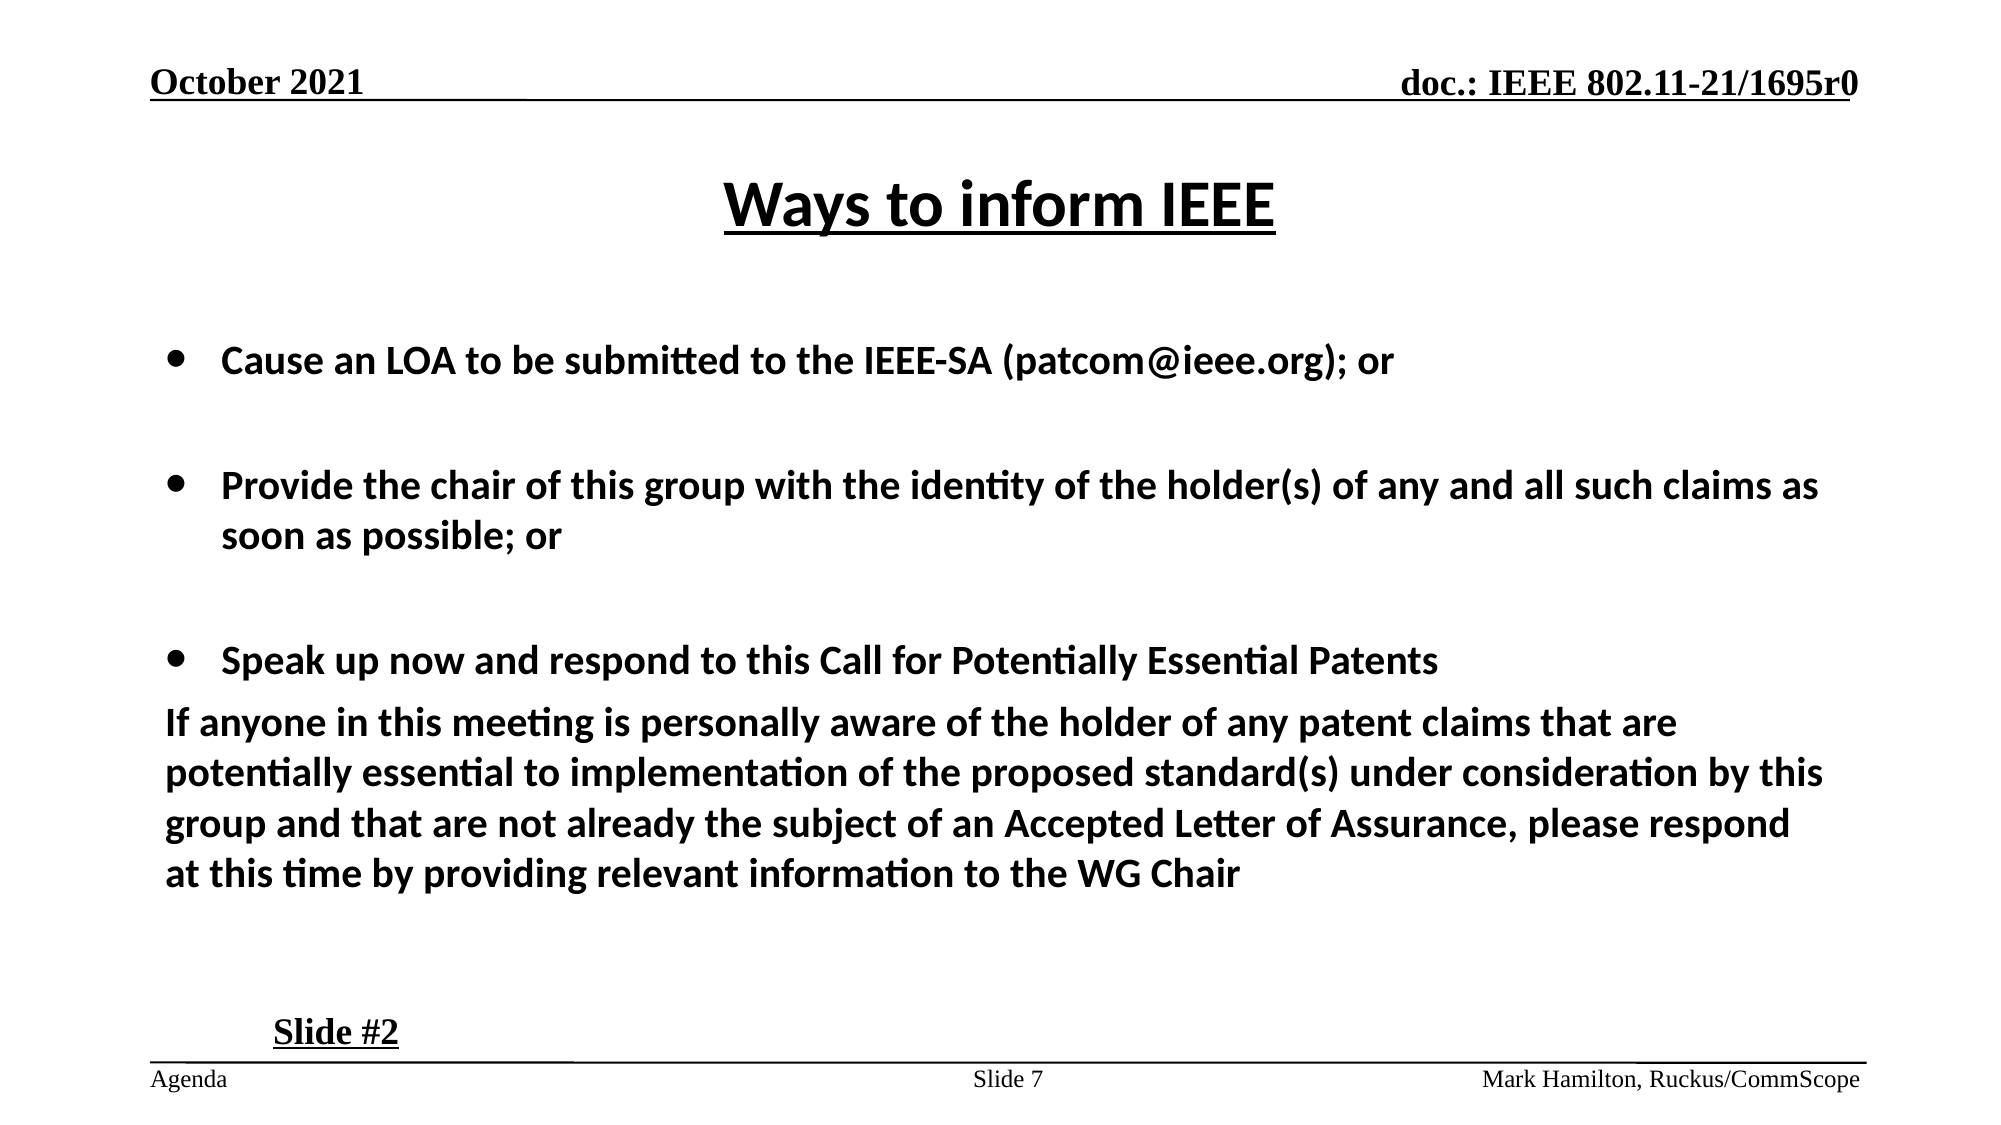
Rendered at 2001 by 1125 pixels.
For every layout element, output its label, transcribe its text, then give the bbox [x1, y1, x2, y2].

text_box Slide #2 [258, 999, 415, 1060]
slide_number Slide 7 [950, 1061, 1067, 1123]
title Ways to inform IEEE [149, 112, 1850, 288]
list Cause an LOA to be submitted to the IEEE-SA (patcom@ieee.org); or Provide the chair of this group with the identity of the holder(s) of any and all such claims as soon as possible; or Speak up now and respond to this Call for Potentially Essential Patents If anyone in this meeting is personally aware of the holder of any patent claims that are potentially essential to implementation of the proposed standard(s) under consideration by this group and that are not already the subject of an Accepted Letter of Assurance, please respond at this time by providing relevant information to the WG Chair [149, 324, 1850, 1000]
